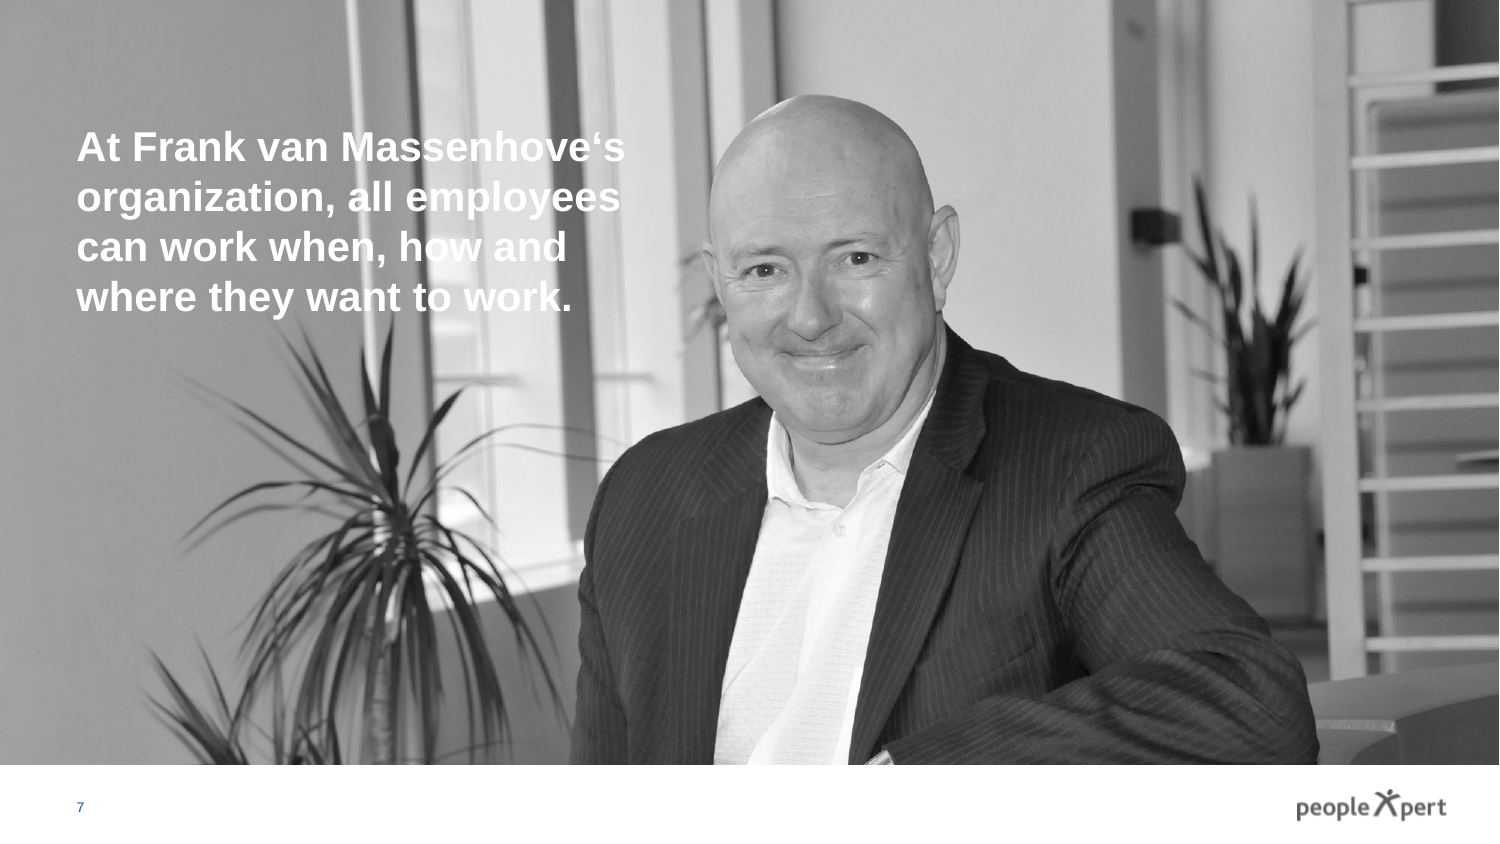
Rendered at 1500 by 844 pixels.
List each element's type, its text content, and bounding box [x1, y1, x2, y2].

slide_number 7 [76, 784, 200, 830]
picture [0, 0, 1499, 765]
picture [1297, 789, 1447, 825]
